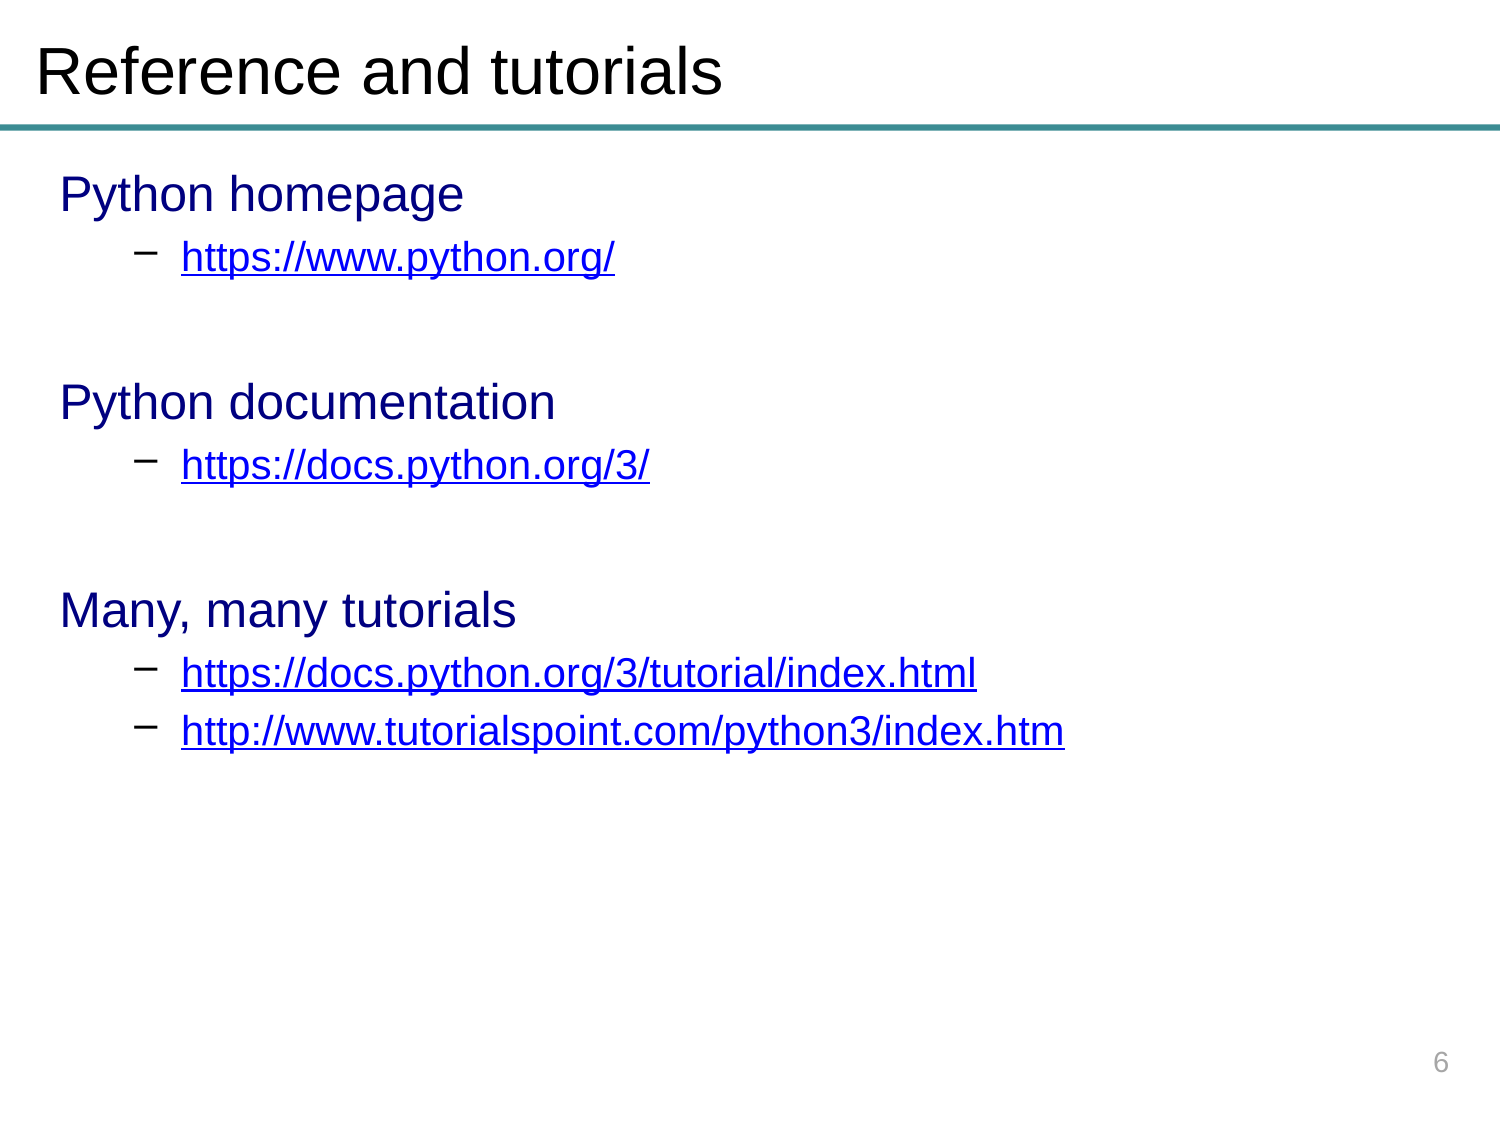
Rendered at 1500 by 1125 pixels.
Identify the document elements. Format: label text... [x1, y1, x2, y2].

list Python homepage https://www.python.org/ Python documentation https://docs.python.org/3/ Many, many tutorials https://docs.python.org/3/tutorial/index.html http://www.tutorialspoint.com/python3/index.htm [44, 153, 1446, 1018]
slide_number 6 [1294, 1035, 1465, 1094]
title Reference and tutorials [20, 7, 1484, 129]
